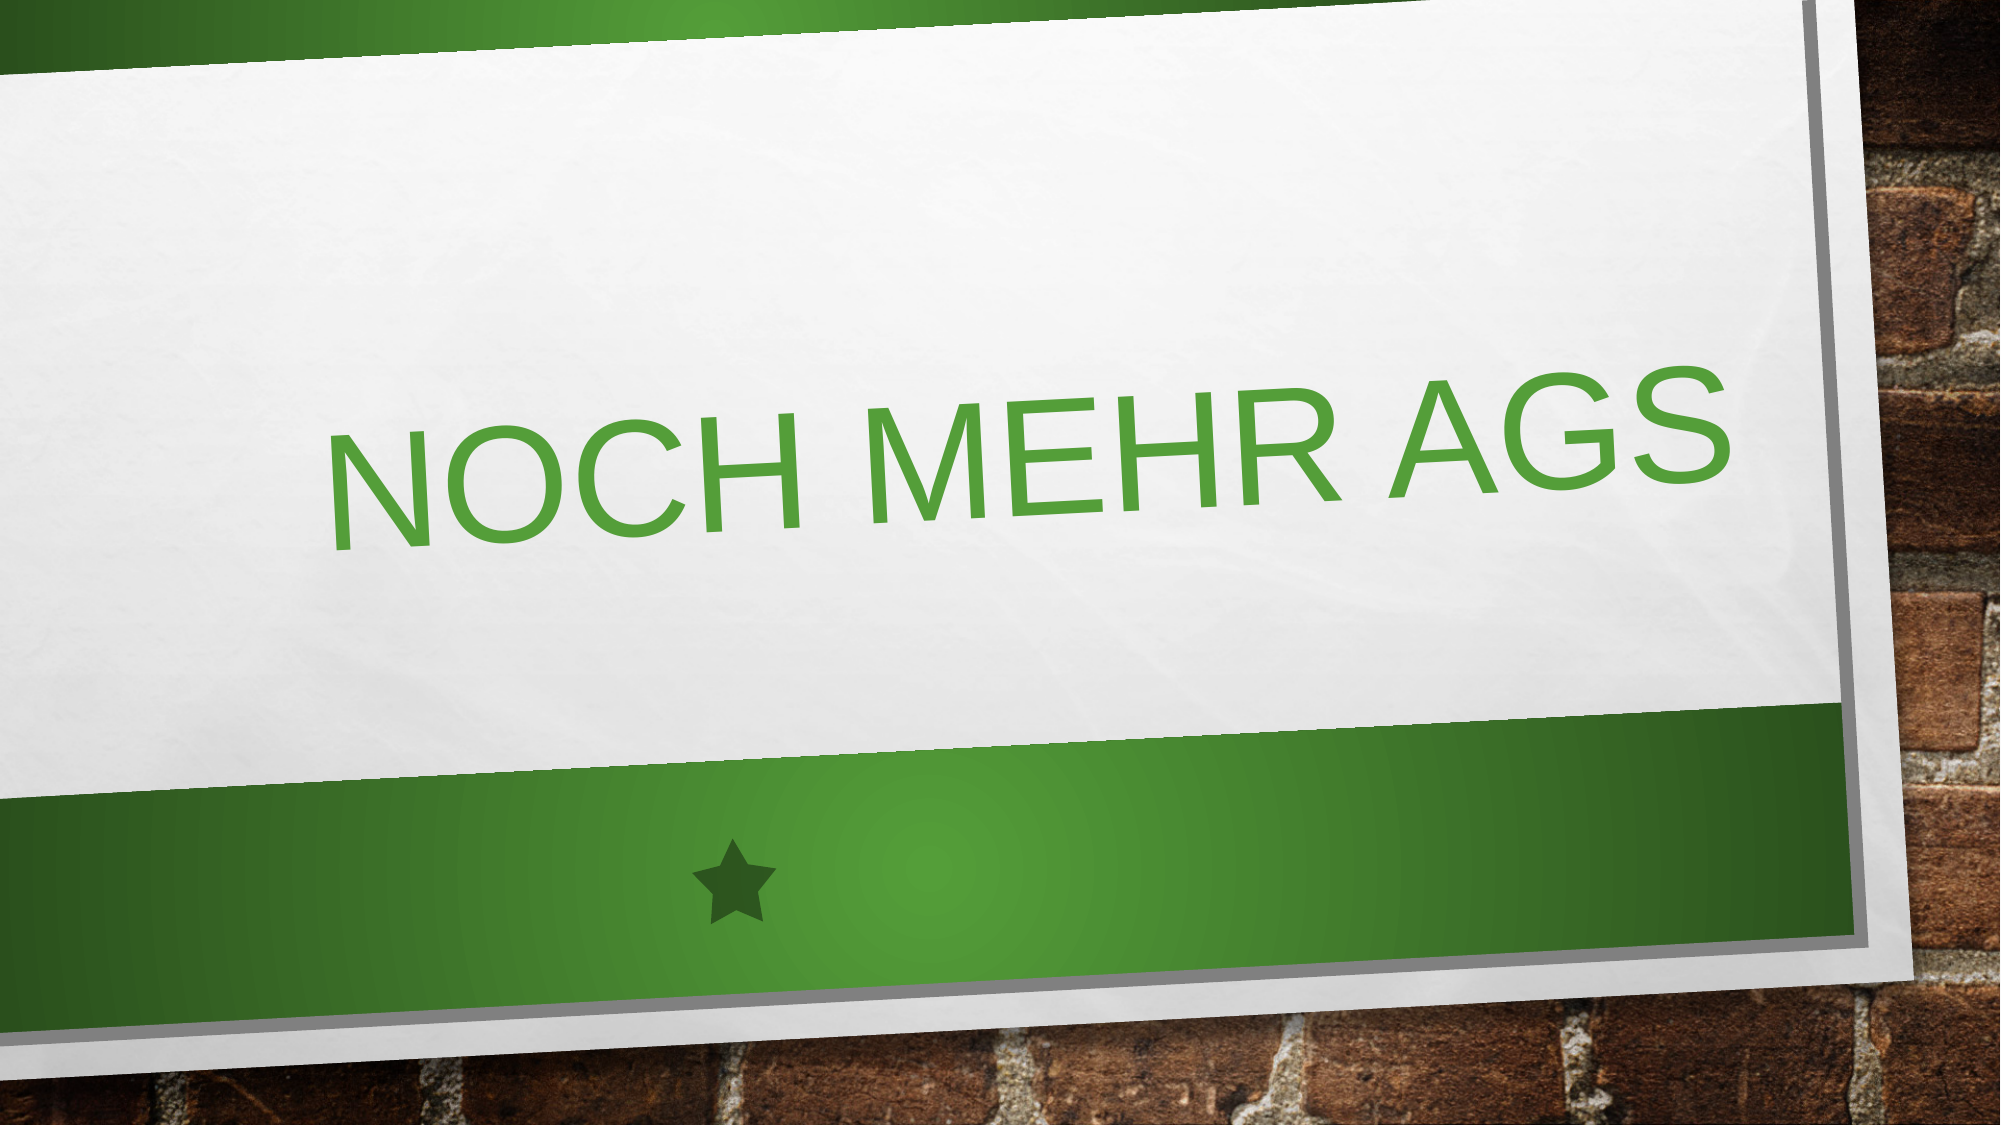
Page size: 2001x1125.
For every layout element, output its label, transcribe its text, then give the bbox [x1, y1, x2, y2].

title NOCH MEHR AGS [135, 67, 1758, 605]
picture [0, 0, 2000, 1125]
